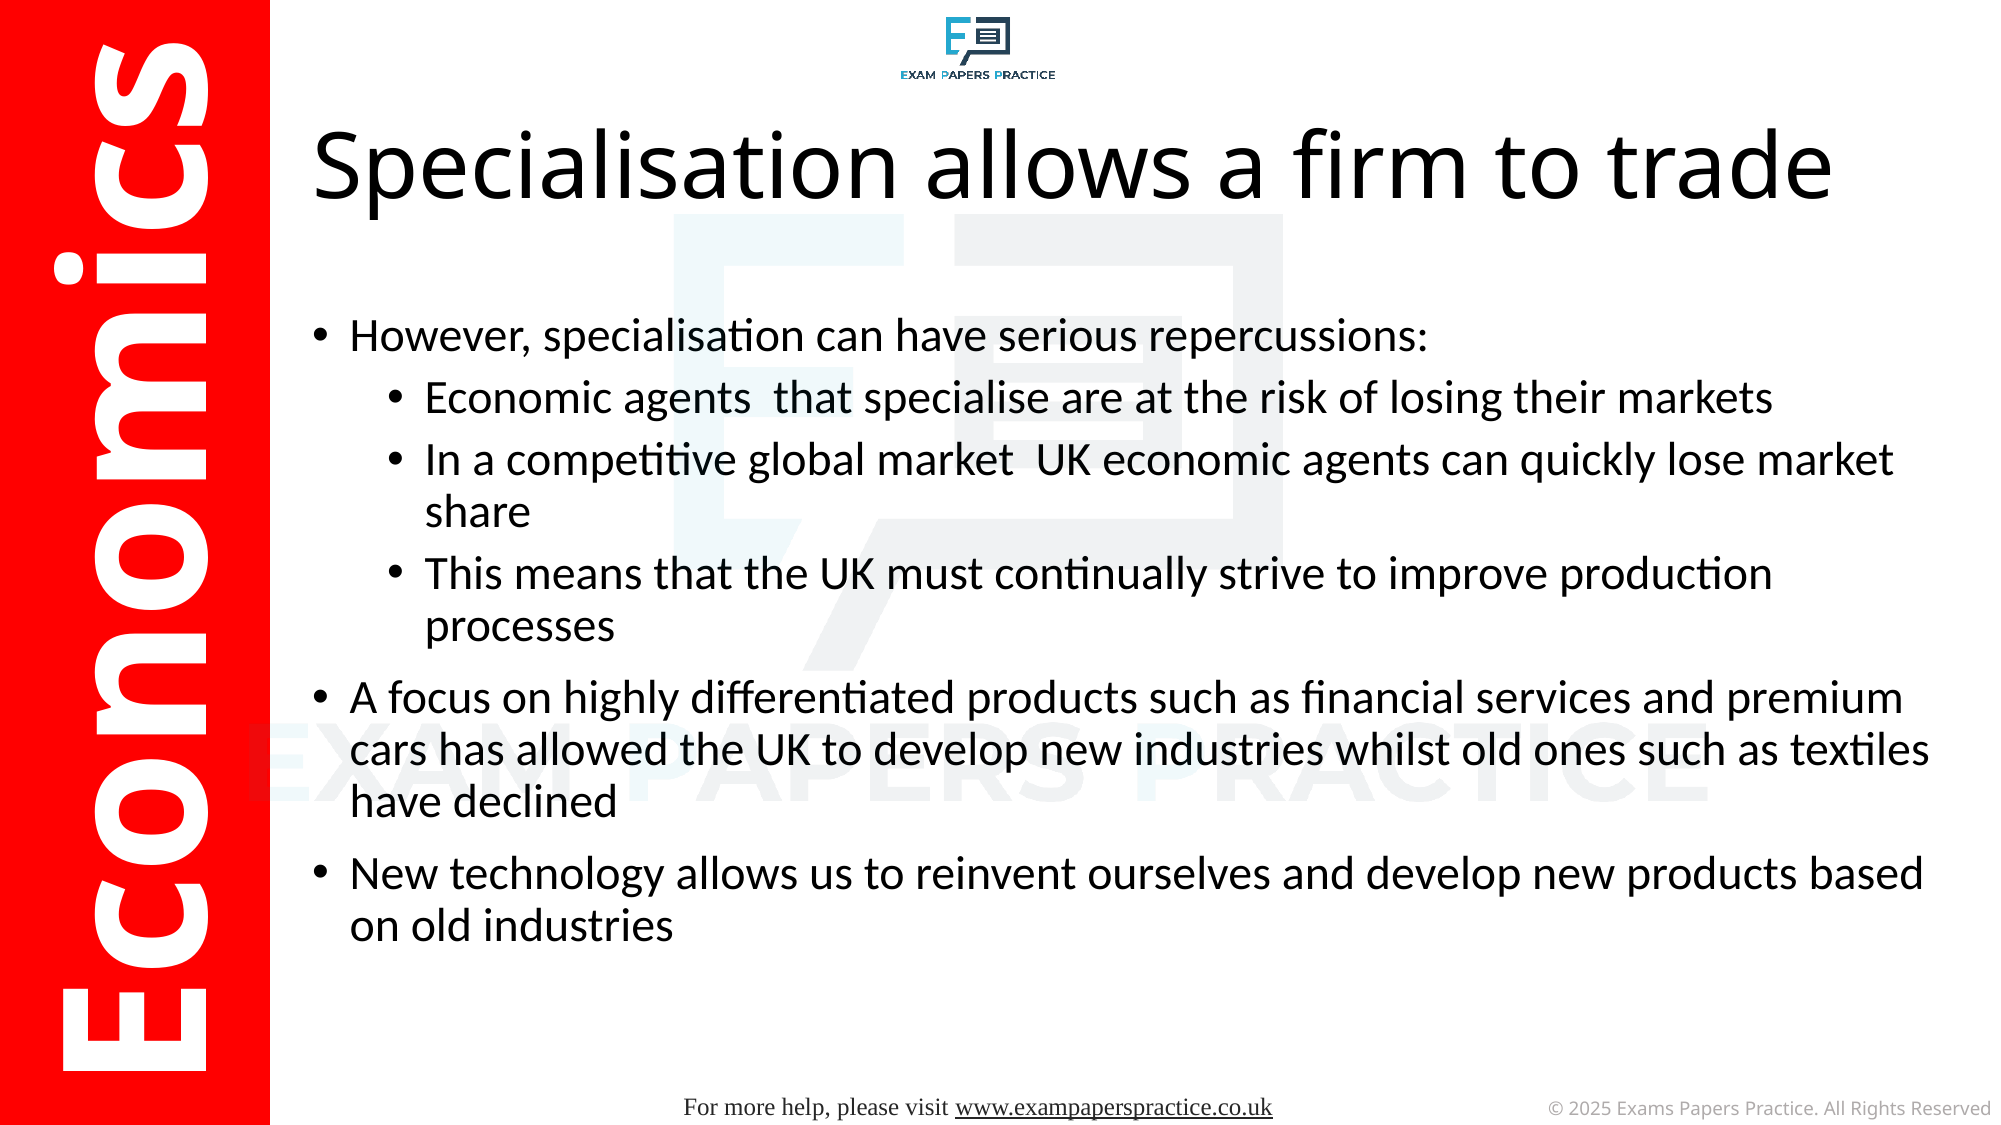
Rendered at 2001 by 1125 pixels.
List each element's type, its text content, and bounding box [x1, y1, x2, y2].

title Specialisation allows a firm to trade [297, 59, 1863, 278]
picture [901, 17, 1055, 79]
picture [249, 214, 1708, 803]
text_box © 2025 Exams Papers Practice. All Rights Reserved [1519, 1088, 2000, 1125]
text_box For more help, please visit www.exampaperspractice.co.uk [646, 1083, 1310, 1122]
list However, specialisation can have serious repercussions: Economic agents that specialise are at the risk of losing their markets In a competitive global market UK economic agents can quickly lose market share This means that the UK must continually strive to improve production processes A focus on highly differentiated products such as financial services and premium cars has allowed the UK to develop new industries whilst old ones such as textiles have declined New technology allows us to reinvent ourselves and develop new products based on old industries [297, 302, 1955, 1029]
